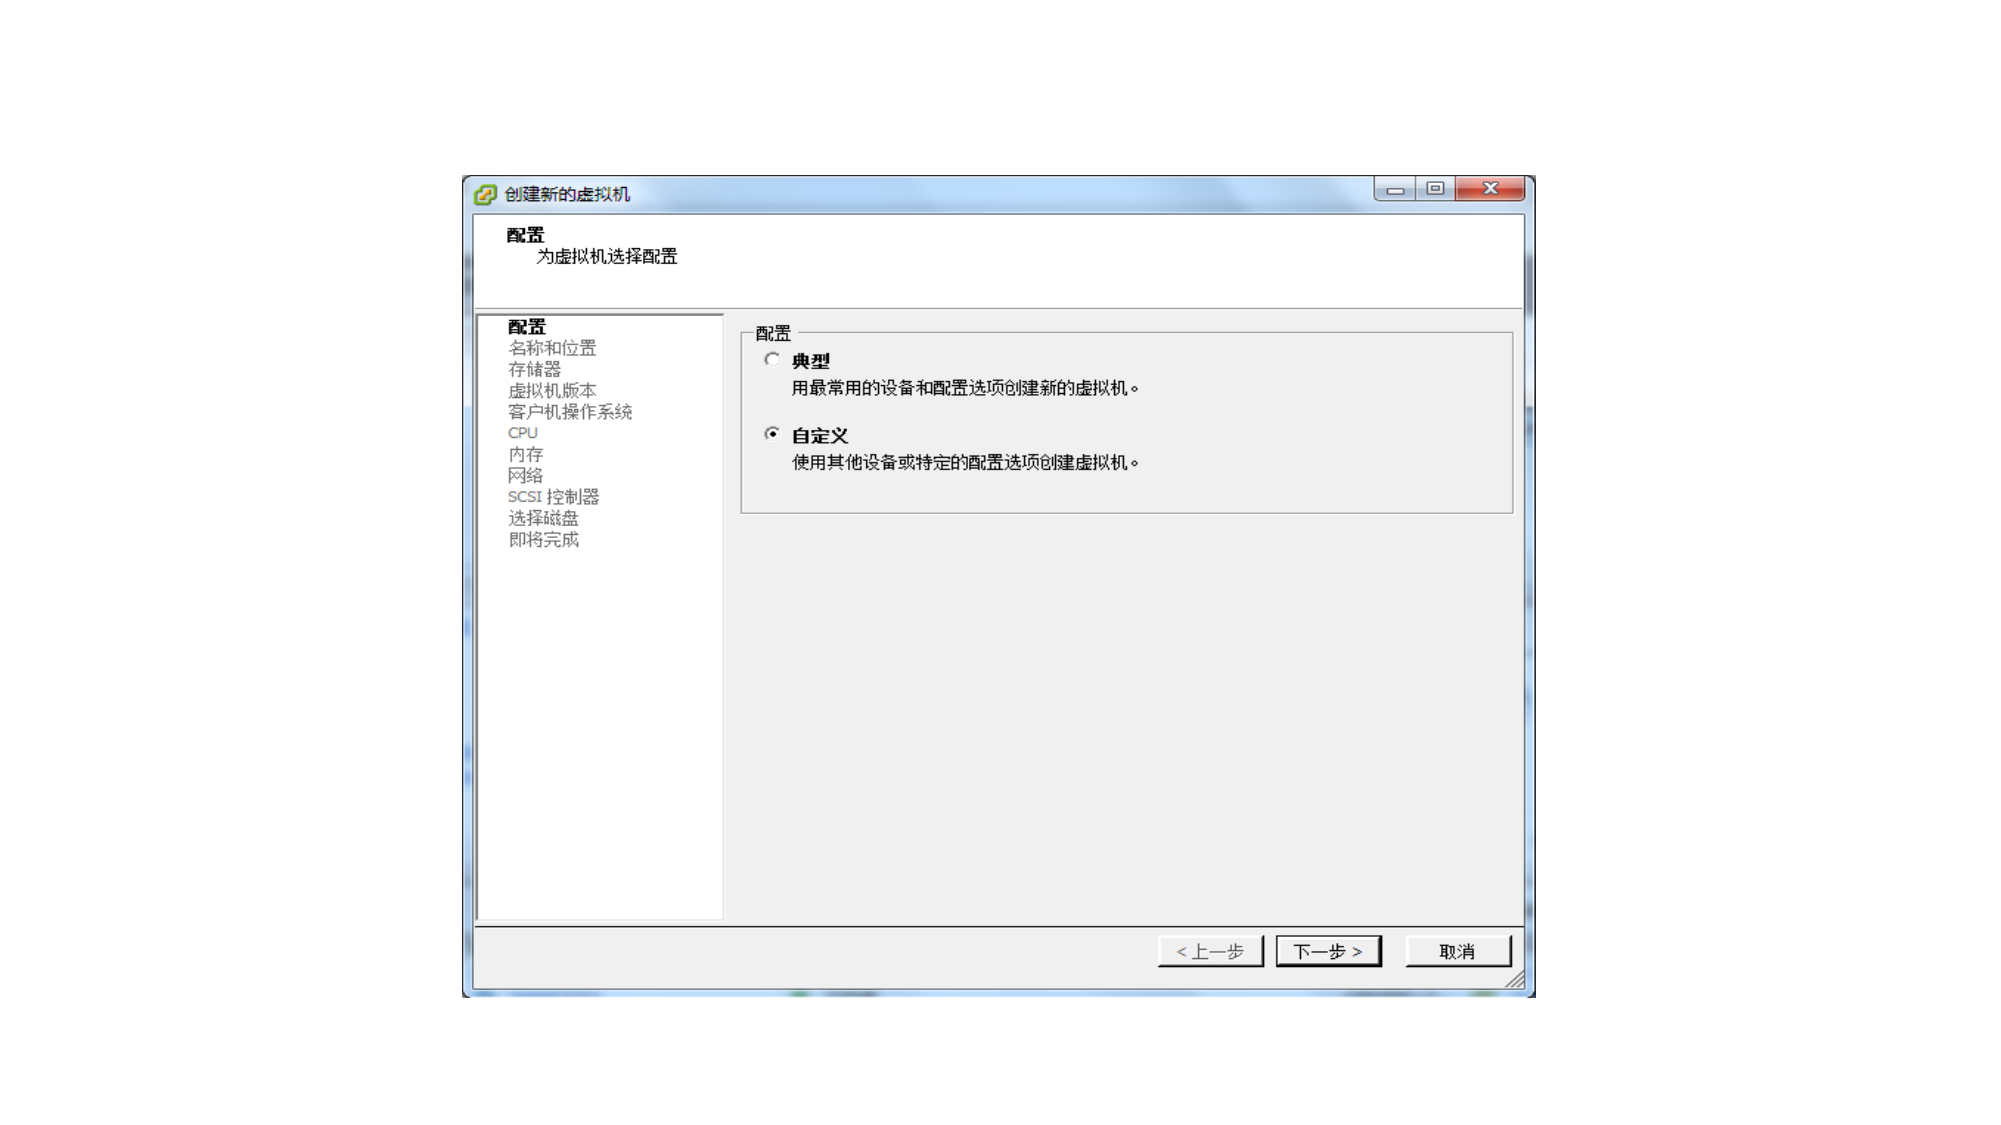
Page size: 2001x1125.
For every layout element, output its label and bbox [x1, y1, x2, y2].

picture [462, 175, 1536, 998]
